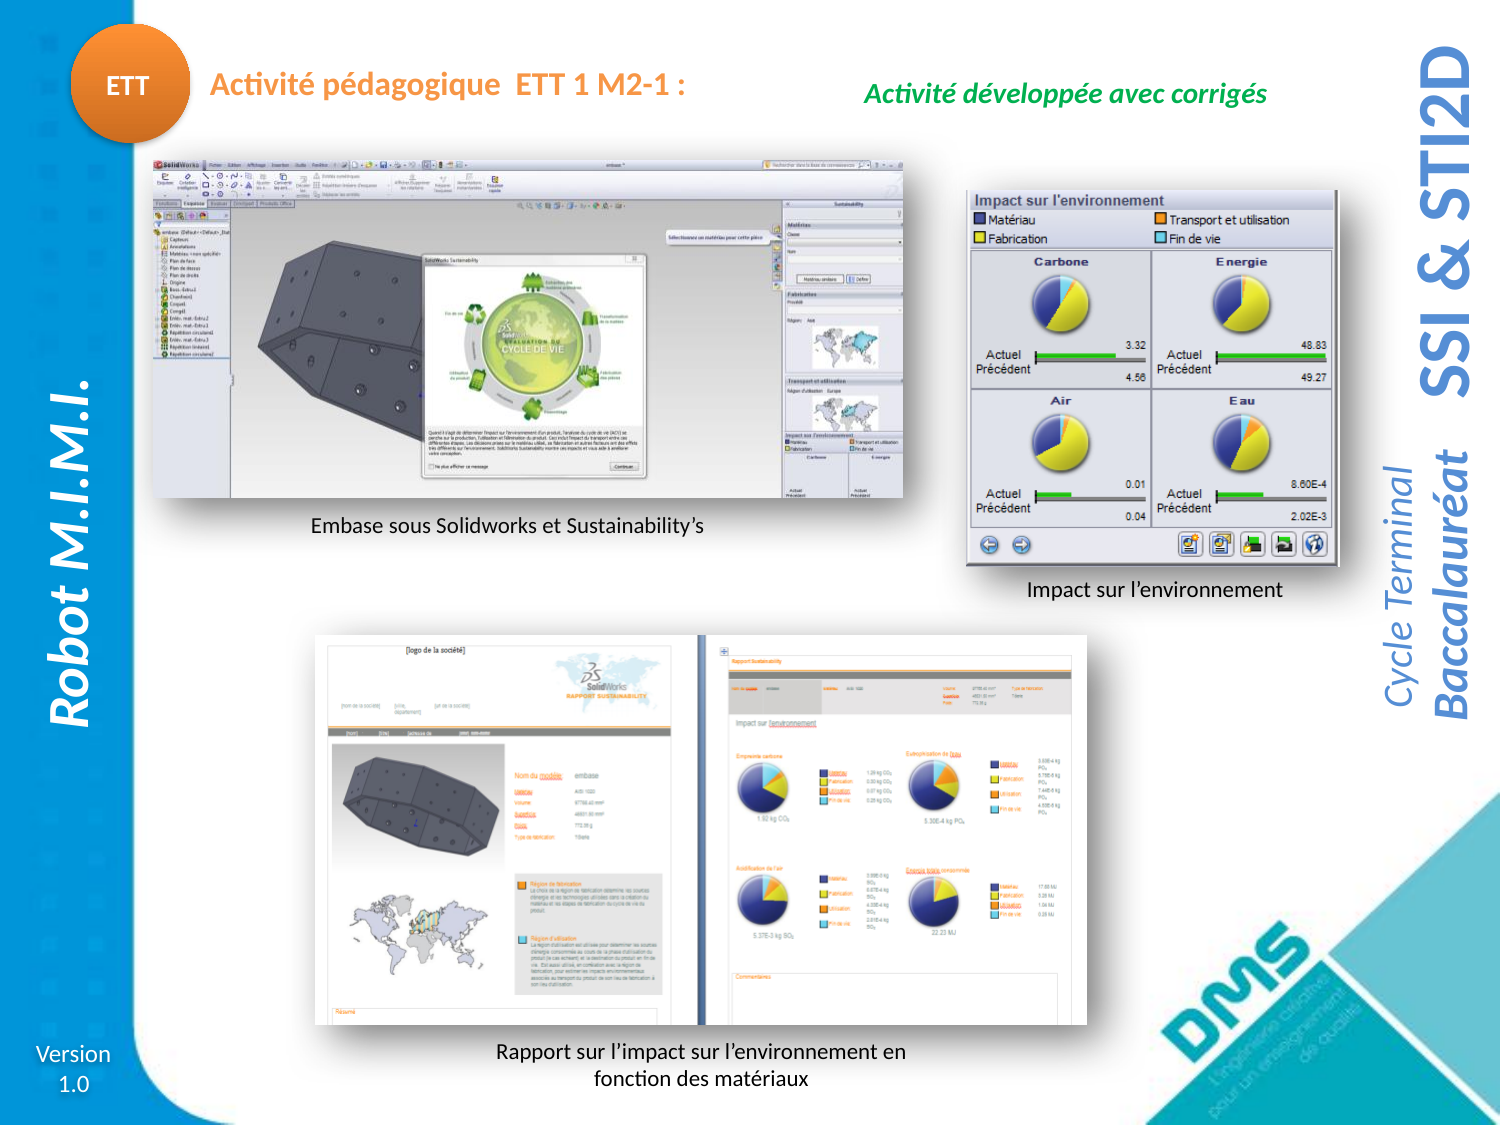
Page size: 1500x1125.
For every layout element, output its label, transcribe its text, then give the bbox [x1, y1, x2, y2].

text_box Impact sur l’environnement [970, 574, 1341, 609]
text_box Activité pédagogique ETT 1 M2-1 : [194, 54, 733, 110]
text_box Rapport sur l’impact sur l’environnement en fonction des matériaux [473, 1034, 931, 1099]
text_box Activité développée avec corrigés [820, 67, 1312, 117]
text_box ETT [70, 23, 191, 144]
picture [132, 0, 1500, 1125]
